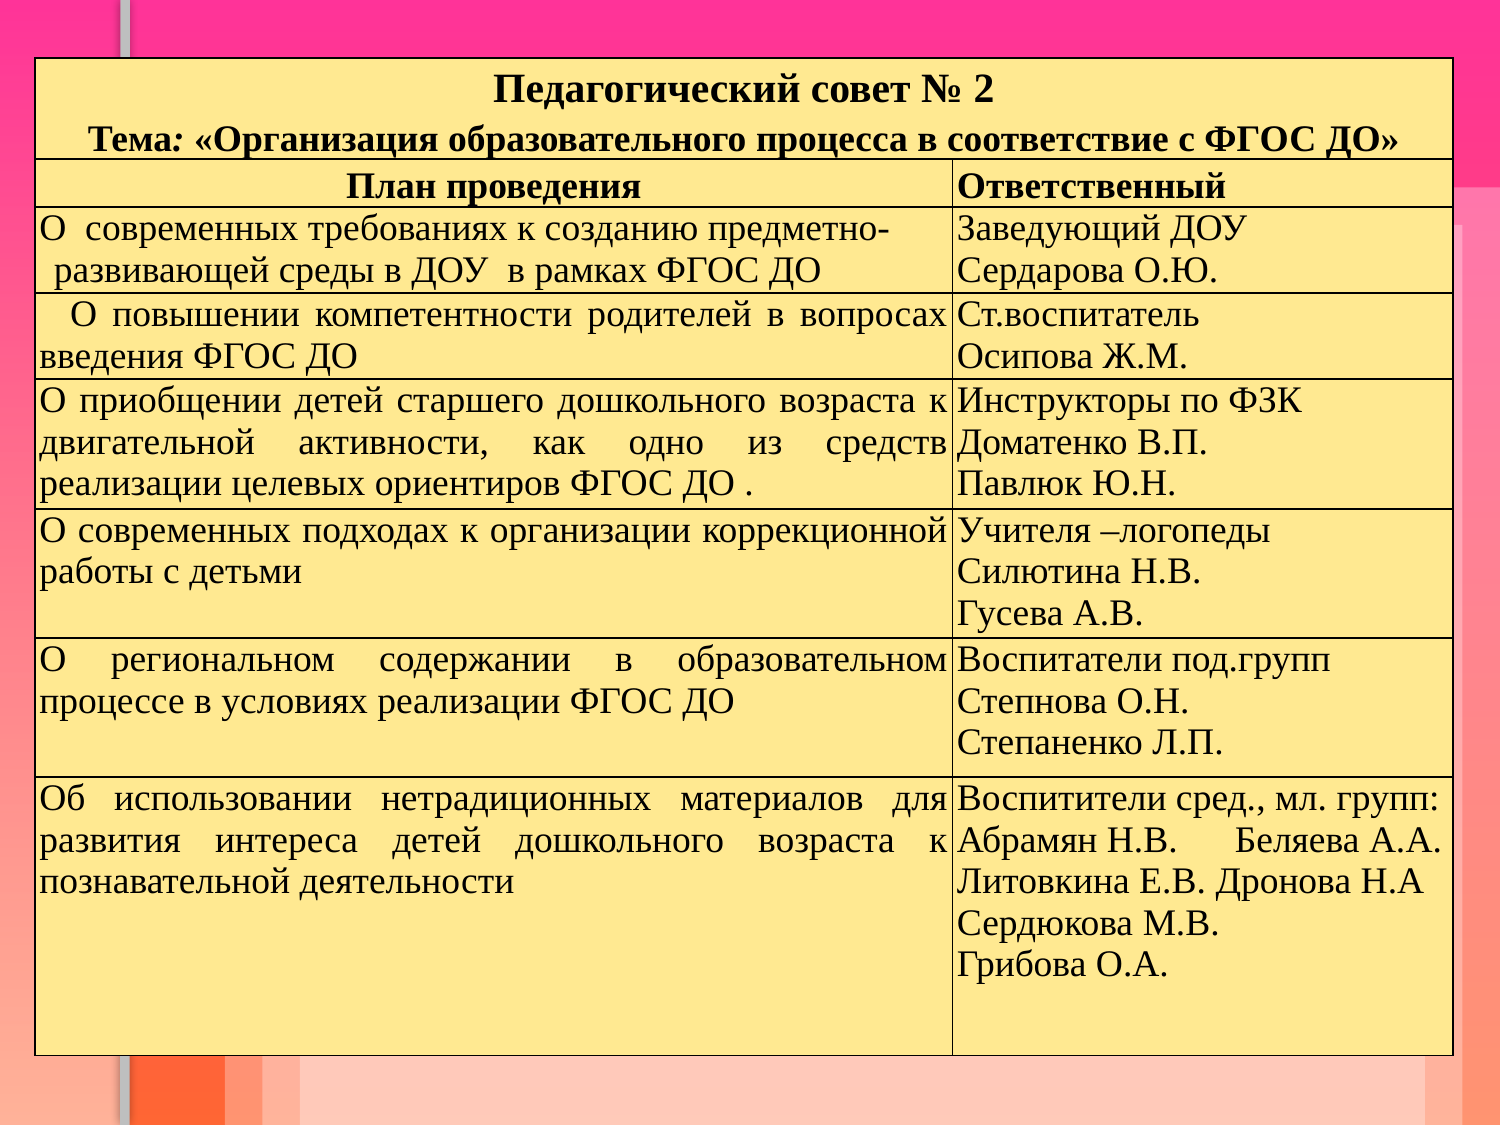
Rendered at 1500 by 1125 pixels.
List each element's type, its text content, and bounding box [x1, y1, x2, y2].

table_cell О современных подходах к организации коррекционной работы с детьми [36, 510, 952, 637]
table_cell [1463, 817, 1500, 821]
table_cell Воспитатели под.групп Степнова О.Н. Степаненко Л.П. [953, 639, 1452, 776]
table_cell Инструкторы по ФЗК Доматенко В.П. Павлюк Ю.Н. [953, 380, 1452, 508]
table_header Педагогический совет № 2 Тема: «Организация образовательного процесса в соответствие с ФГОС ДО» [36, 59, 1452, 158]
table_cell План проведения [36, 160, 952, 206]
table_cell О современных требованиях к созданию предметно-развивающей среды в ДОУ в рамках ФГОС ДО [36, 208, 952, 292]
table_cell Воспитители сред., мл. групп: Абрамян Н.В. Беляева А.А. Литовкина Е.В. Дронова Н.А Сердюкова М.В. Грибова О.А. [953, 778, 1452, 1055]
table_cell Ответственный [953, 160, 1452, 206]
table_cell О повышении компетентности родителей в вопросах введения ФГОС ДО [36, 294, 952, 378]
table_cell Учителя –логопеды Силютина Н.В. Гусева А.В. [953, 510, 1452, 637]
table_cell Об использовании нетрадиционных материалов для развития интереса детей дошкольного возраста к познавательной деятельности [36, 778, 952, 1055]
table_cell Ст.воспитатель Осипова Ж.М. [953, 294, 1452, 378]
table_cell О региональном содержании в образовательном процессе в условиях реализации ФГОС ДО [36, 639, 952, 776]
table_cell Заведующий ДОУ Сердарова О.Ю. [953, 208, 1452, 292]
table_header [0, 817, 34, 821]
table_cell О приобщении детей старшего дошкольного возраста к двигательной активности, как одно из средств реализации целевых ориентиров ФГОС ДО . [36, 380, 952, 508]
